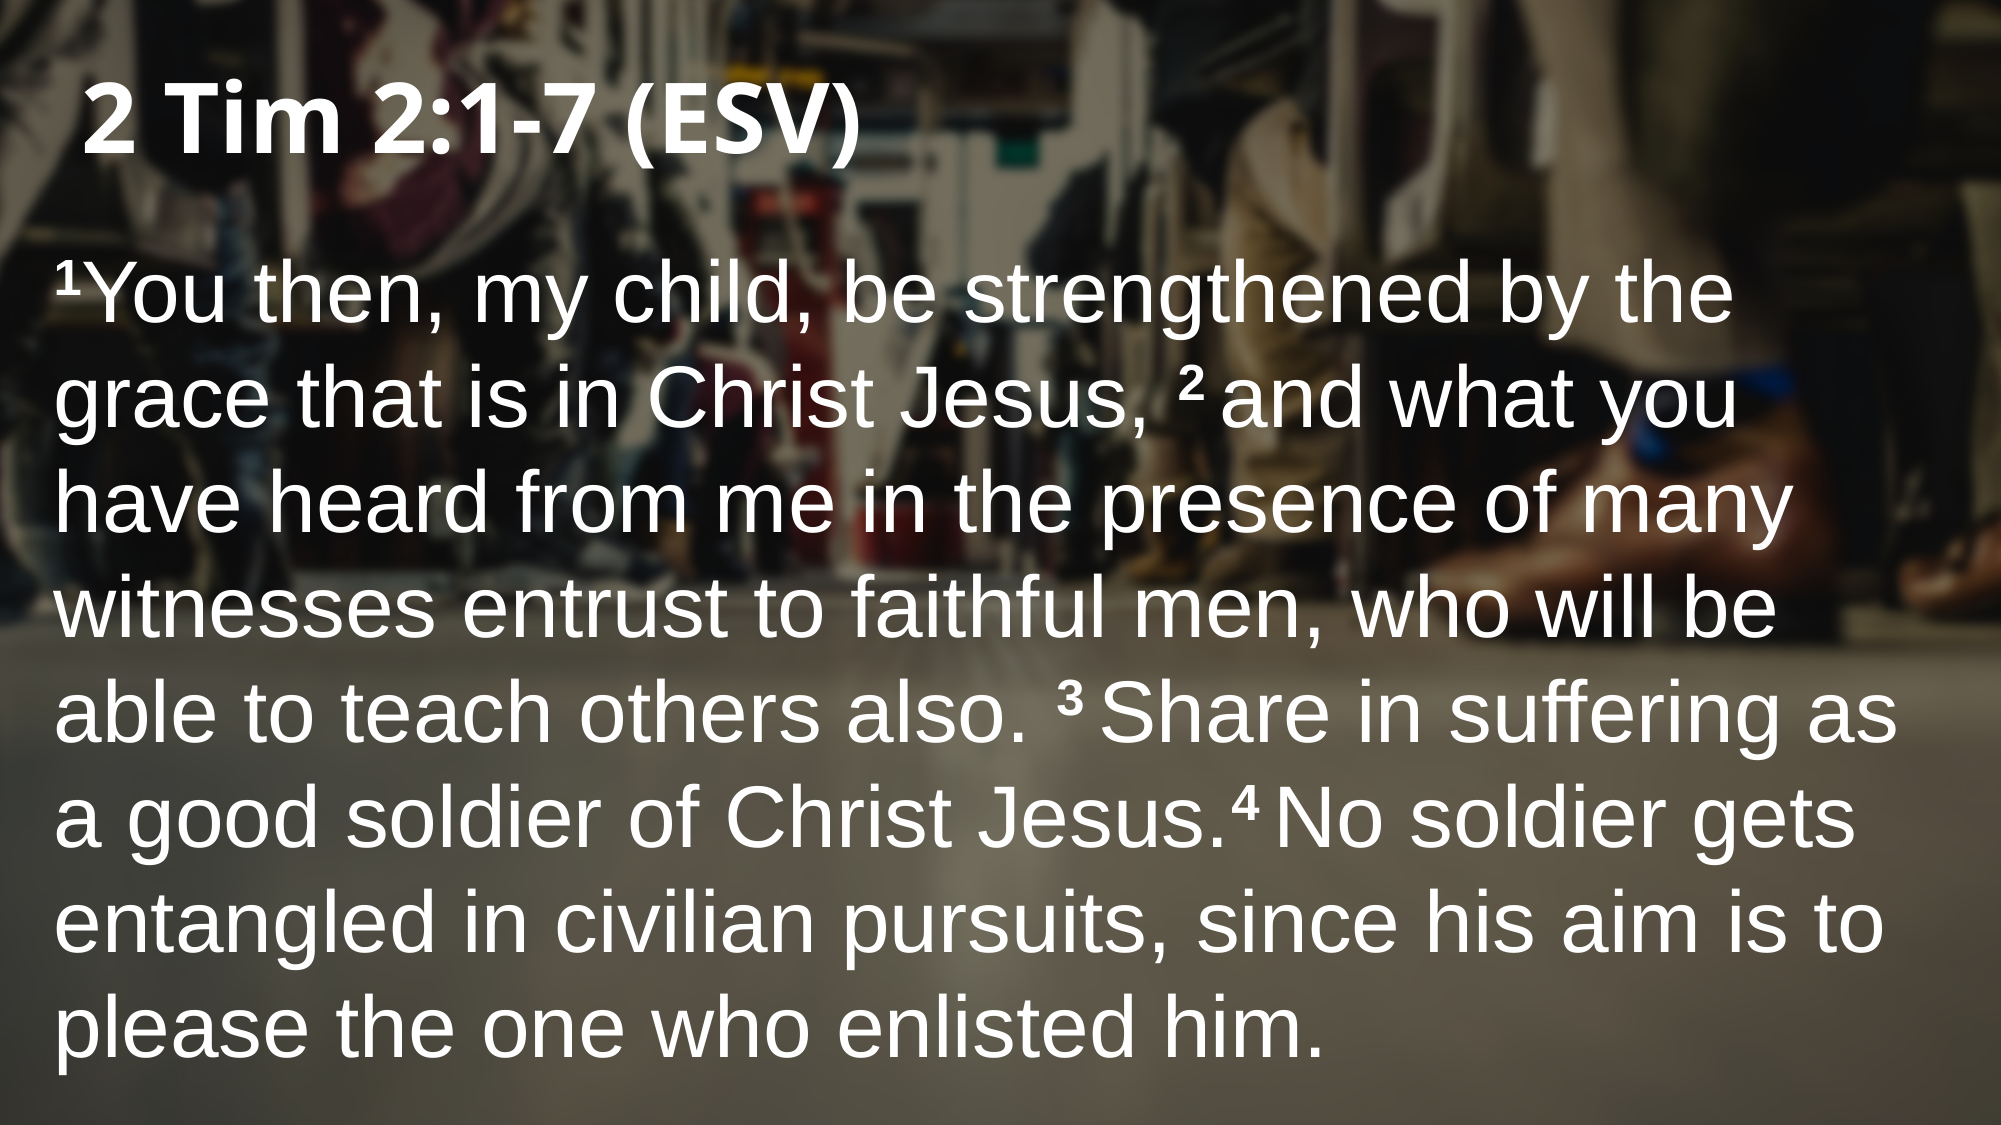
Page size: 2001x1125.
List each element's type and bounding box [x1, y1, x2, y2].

text_box [0, 0, 2000, 1125]
